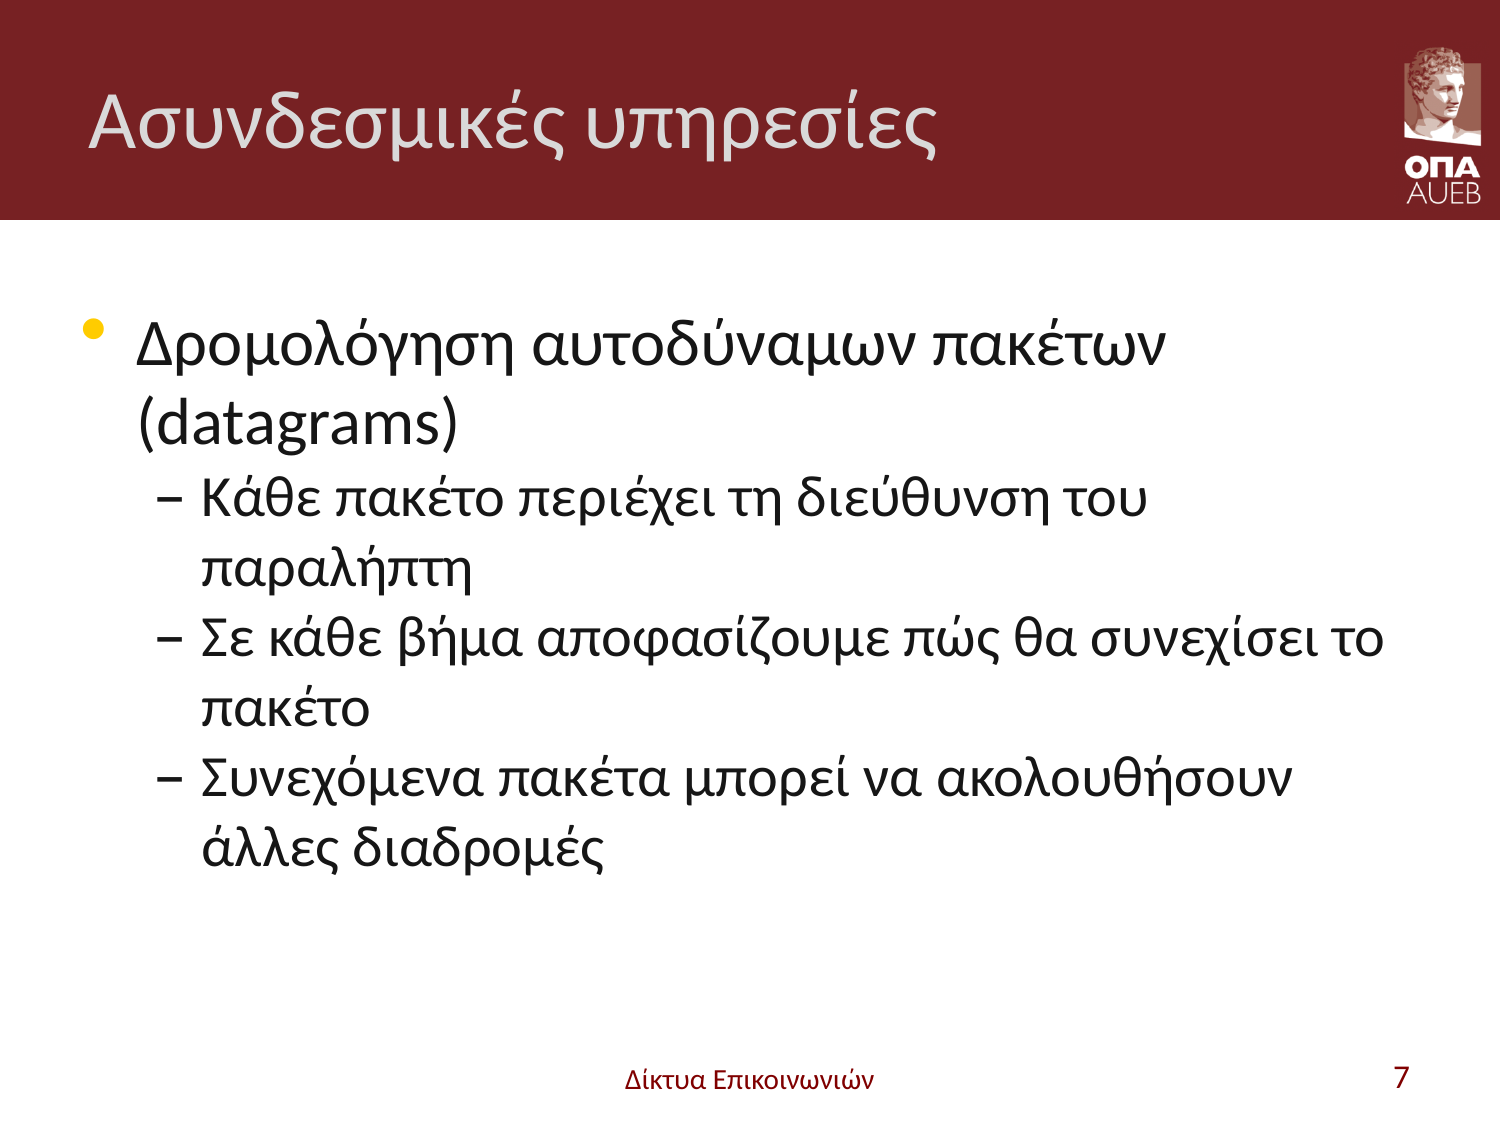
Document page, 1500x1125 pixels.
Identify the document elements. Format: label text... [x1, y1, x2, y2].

slide_number 7 [1074, 1024, 1425, 1103]
footer Δίκτυα Επικοινωνιών [512, 1050, 988, 1103]
list Δρομολόγηση αυτοδύναμων πακέτων (datagrams) Κάθε πακέτο περιέχει τη διεύθυνση του παραλήπτη Σε κάθε βήμα αποφασίζουμε πώς θα συνεχίσει το πακέτο Συνεχόμενα πακέτα μπορεί να ακολουθήσουν άλλες διαδρομές [64, 290, 1438, 1050]
picture [1394, 40, 1489, 212]
title Ασυνδεσμικές υπηρεσίες [73, 23, 1376, 209]
